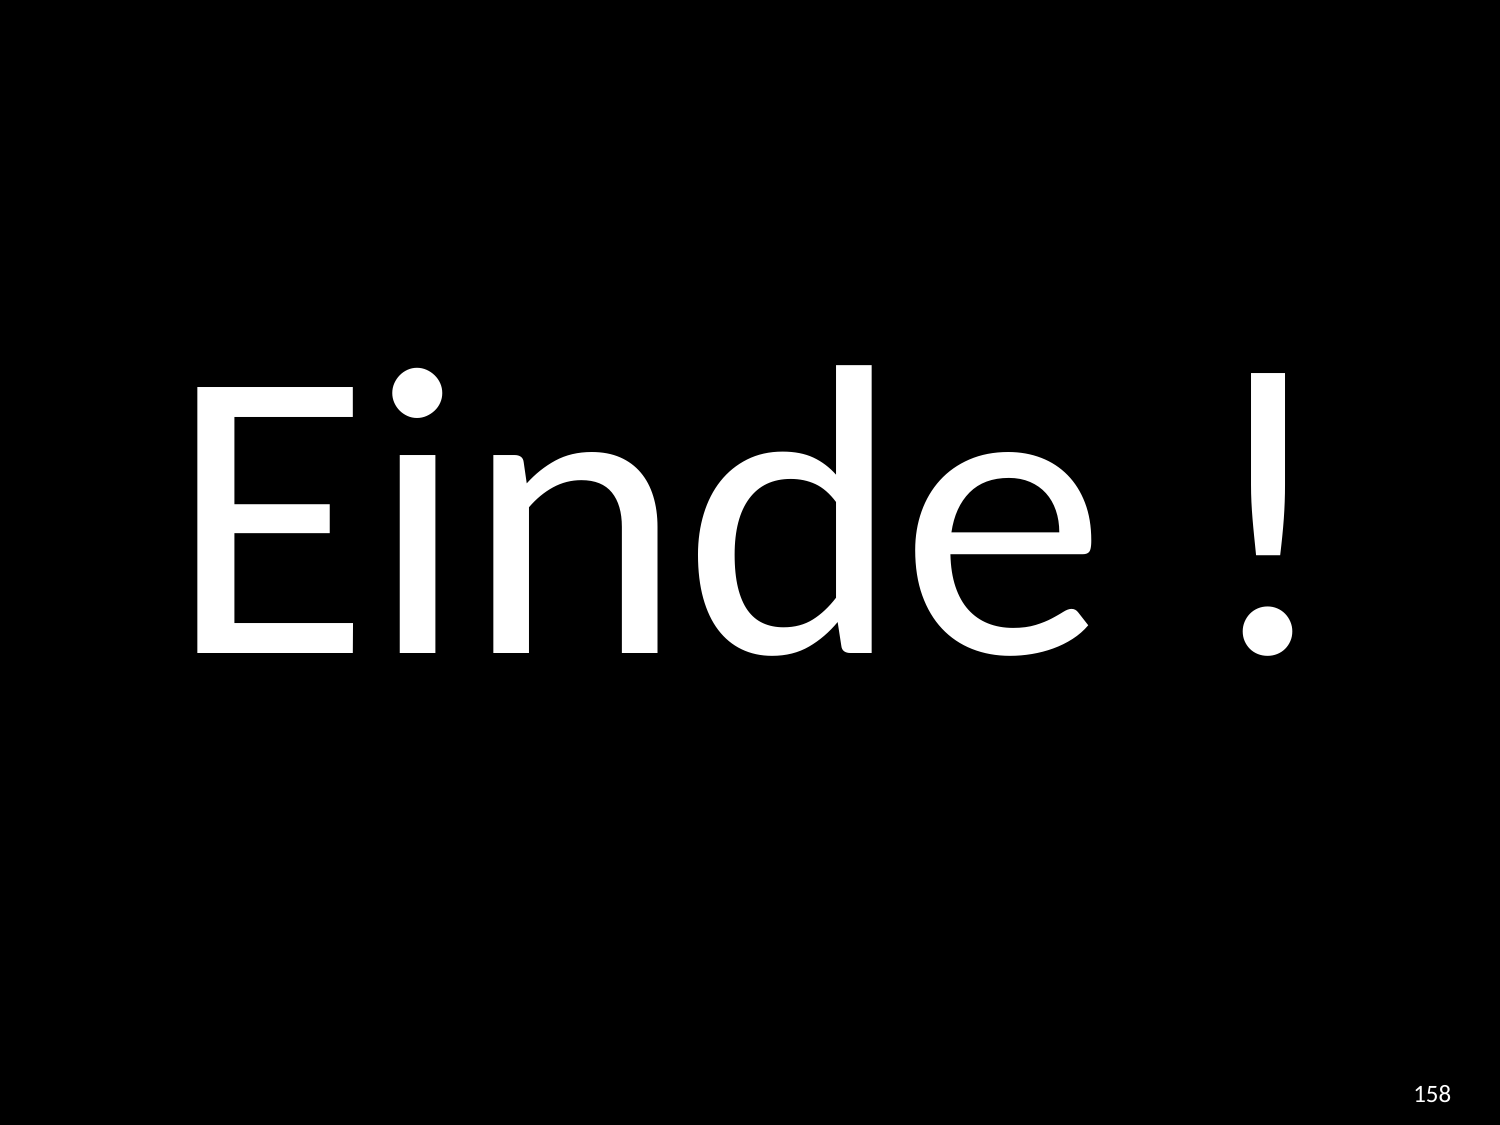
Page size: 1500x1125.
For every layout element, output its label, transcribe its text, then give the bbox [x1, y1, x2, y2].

text_box Einde ! [153, 231, 1352, 744]
slide_number 158 [1345, 1062, 1467, 1108]
